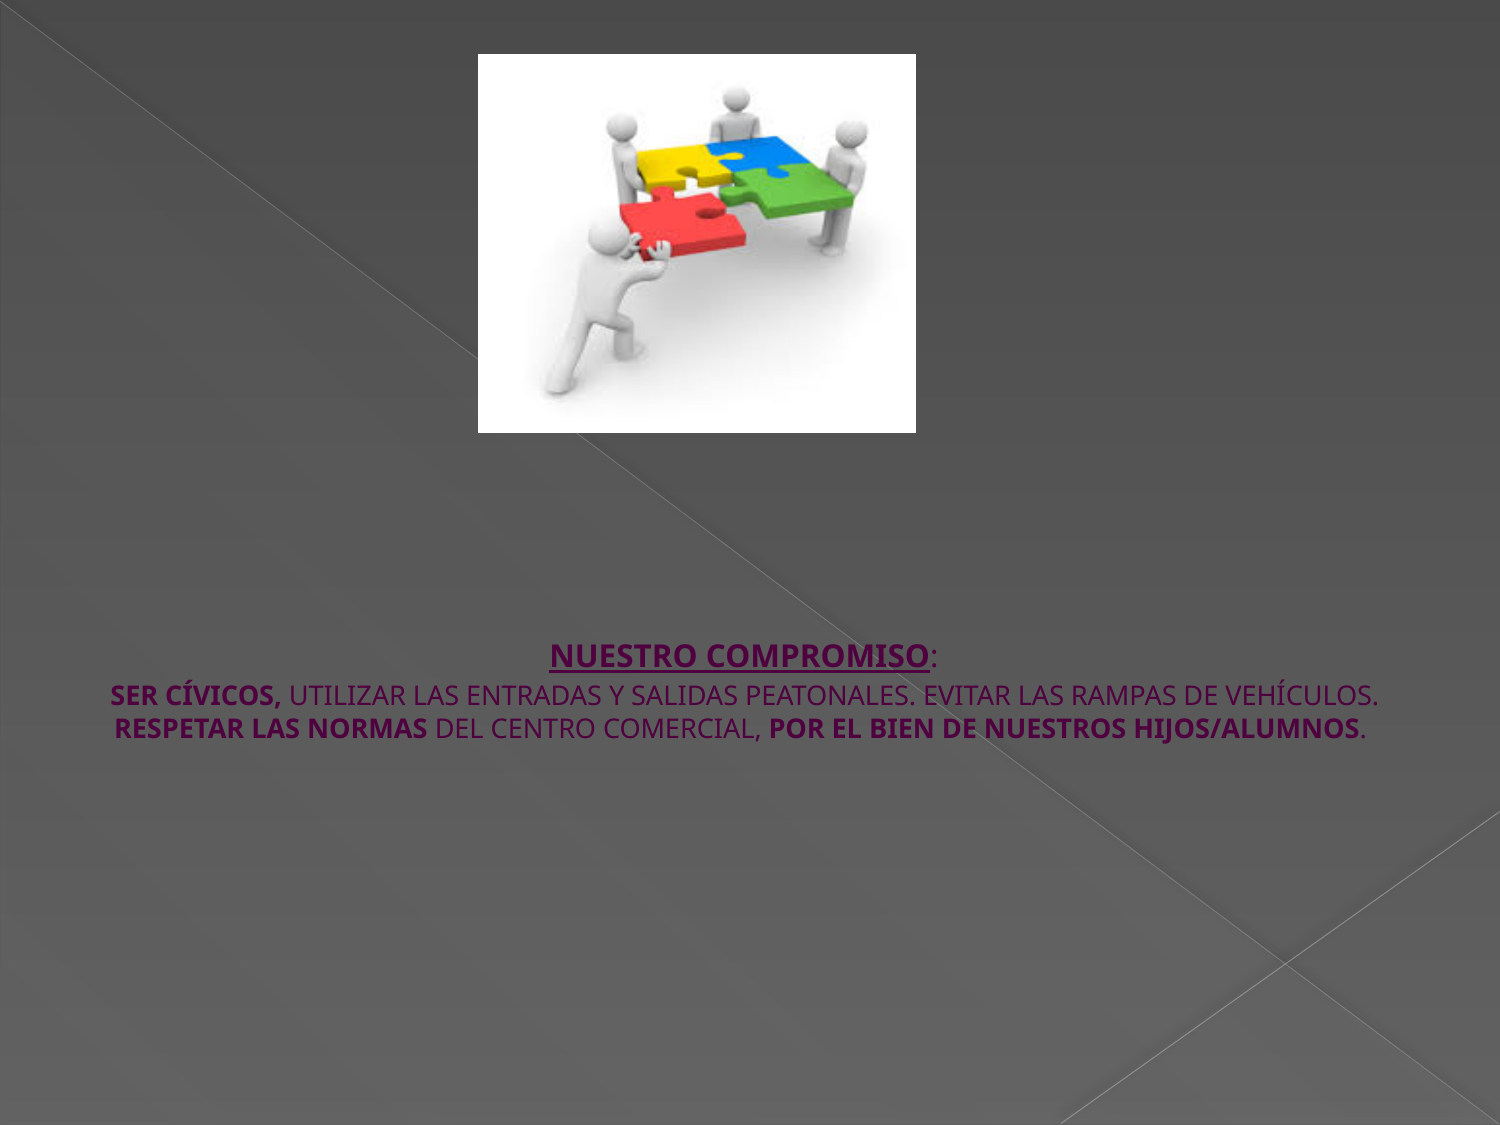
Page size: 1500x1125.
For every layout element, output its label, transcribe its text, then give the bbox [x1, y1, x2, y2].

title NUESTRO COMPROMISO: SER CÍVICOS, UTILIZAR LAS ENTRADAS Y SALIDAS PEATONALES. EVITAR LAS RAMPAS DE VEHÍCULOS. RESPETAR LAS NORMAS DEL CENTRO COMERCIAL, POR EL BIEN DE NUESTROS HIJOS/ALUMNOS. [53, 574, 1404, 769]
picture [478, 54, 916, 433]
